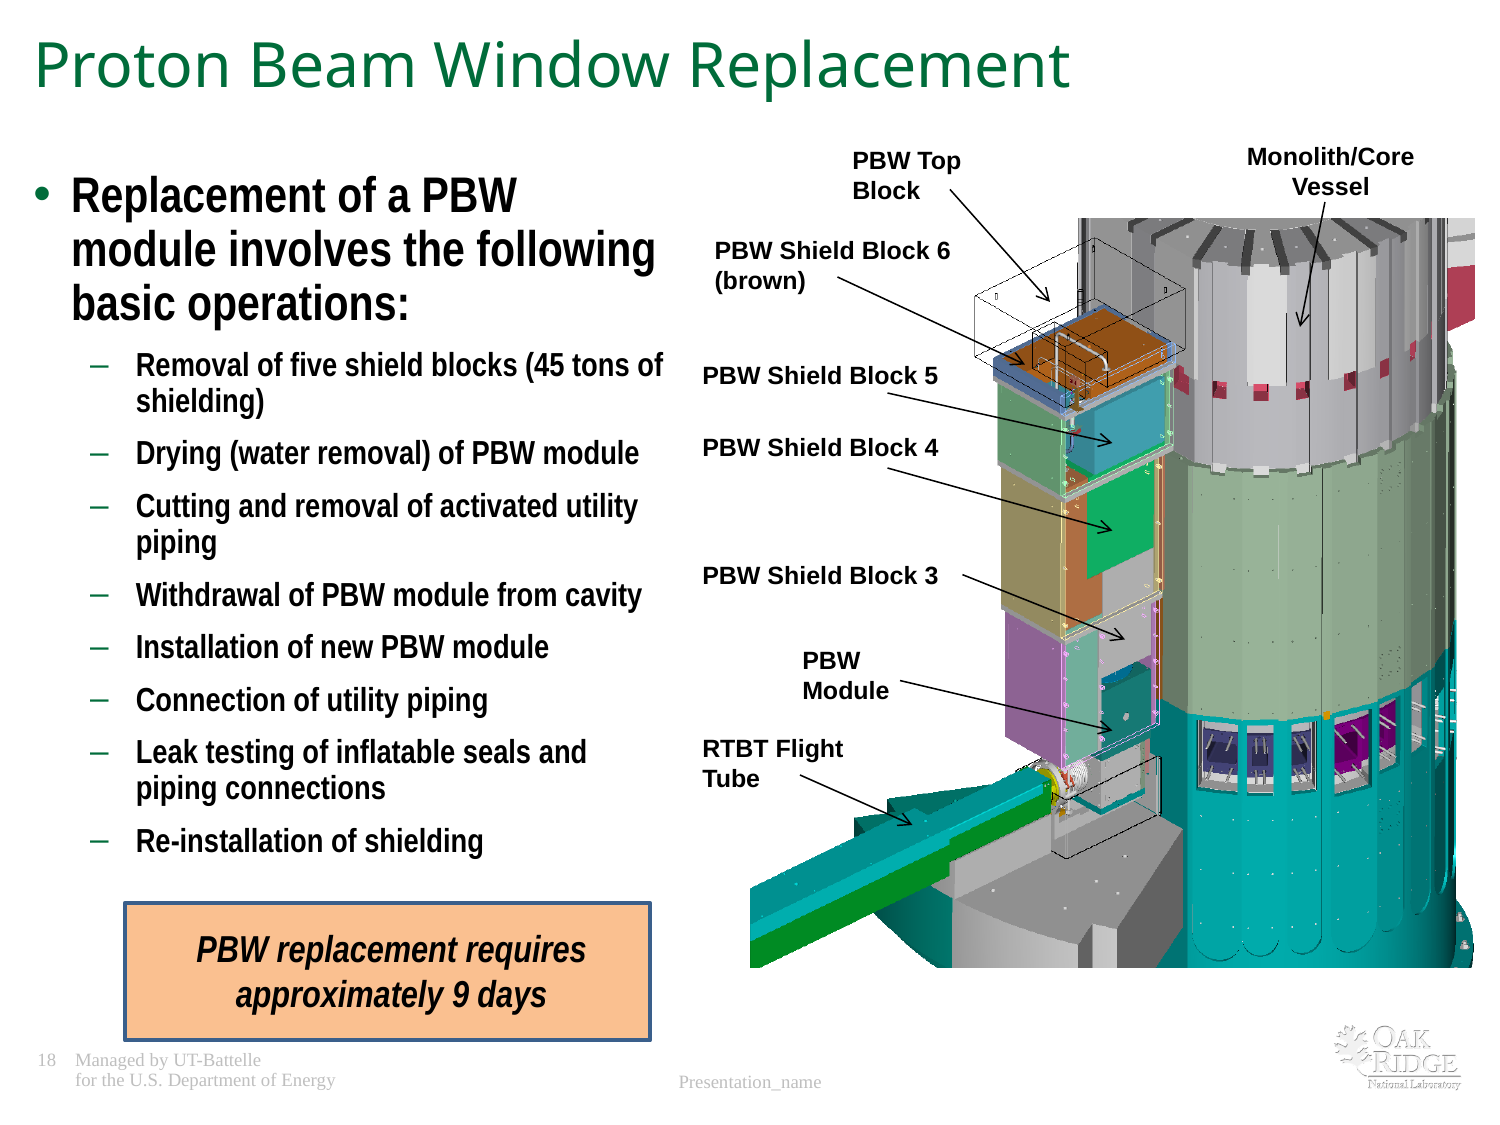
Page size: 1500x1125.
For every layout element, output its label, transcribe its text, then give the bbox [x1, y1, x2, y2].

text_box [687, 132, 1476, 969]
title Proton Beam Window Replacement [17, 28, 1369, 109]
text_box PBW replacement requires approximately 9 days [181, 917, 602, 1023]
picture [1325, 1019, 1472, 1095]
list Replacement of a PBW module involves the following basic operations: Removal of five shield blocks (45 tons of shielding) Drying (water removal) of PBW module Cutting and removal of activated utility piping Withdrawal of PBW module from cavity Installation of new PBW module Connection of utility piping Leak testing of inflatable seals and piping connections Re-installation of shielding [17, 161, 682, 876]
text_box [123, 901, 652, 1042]
